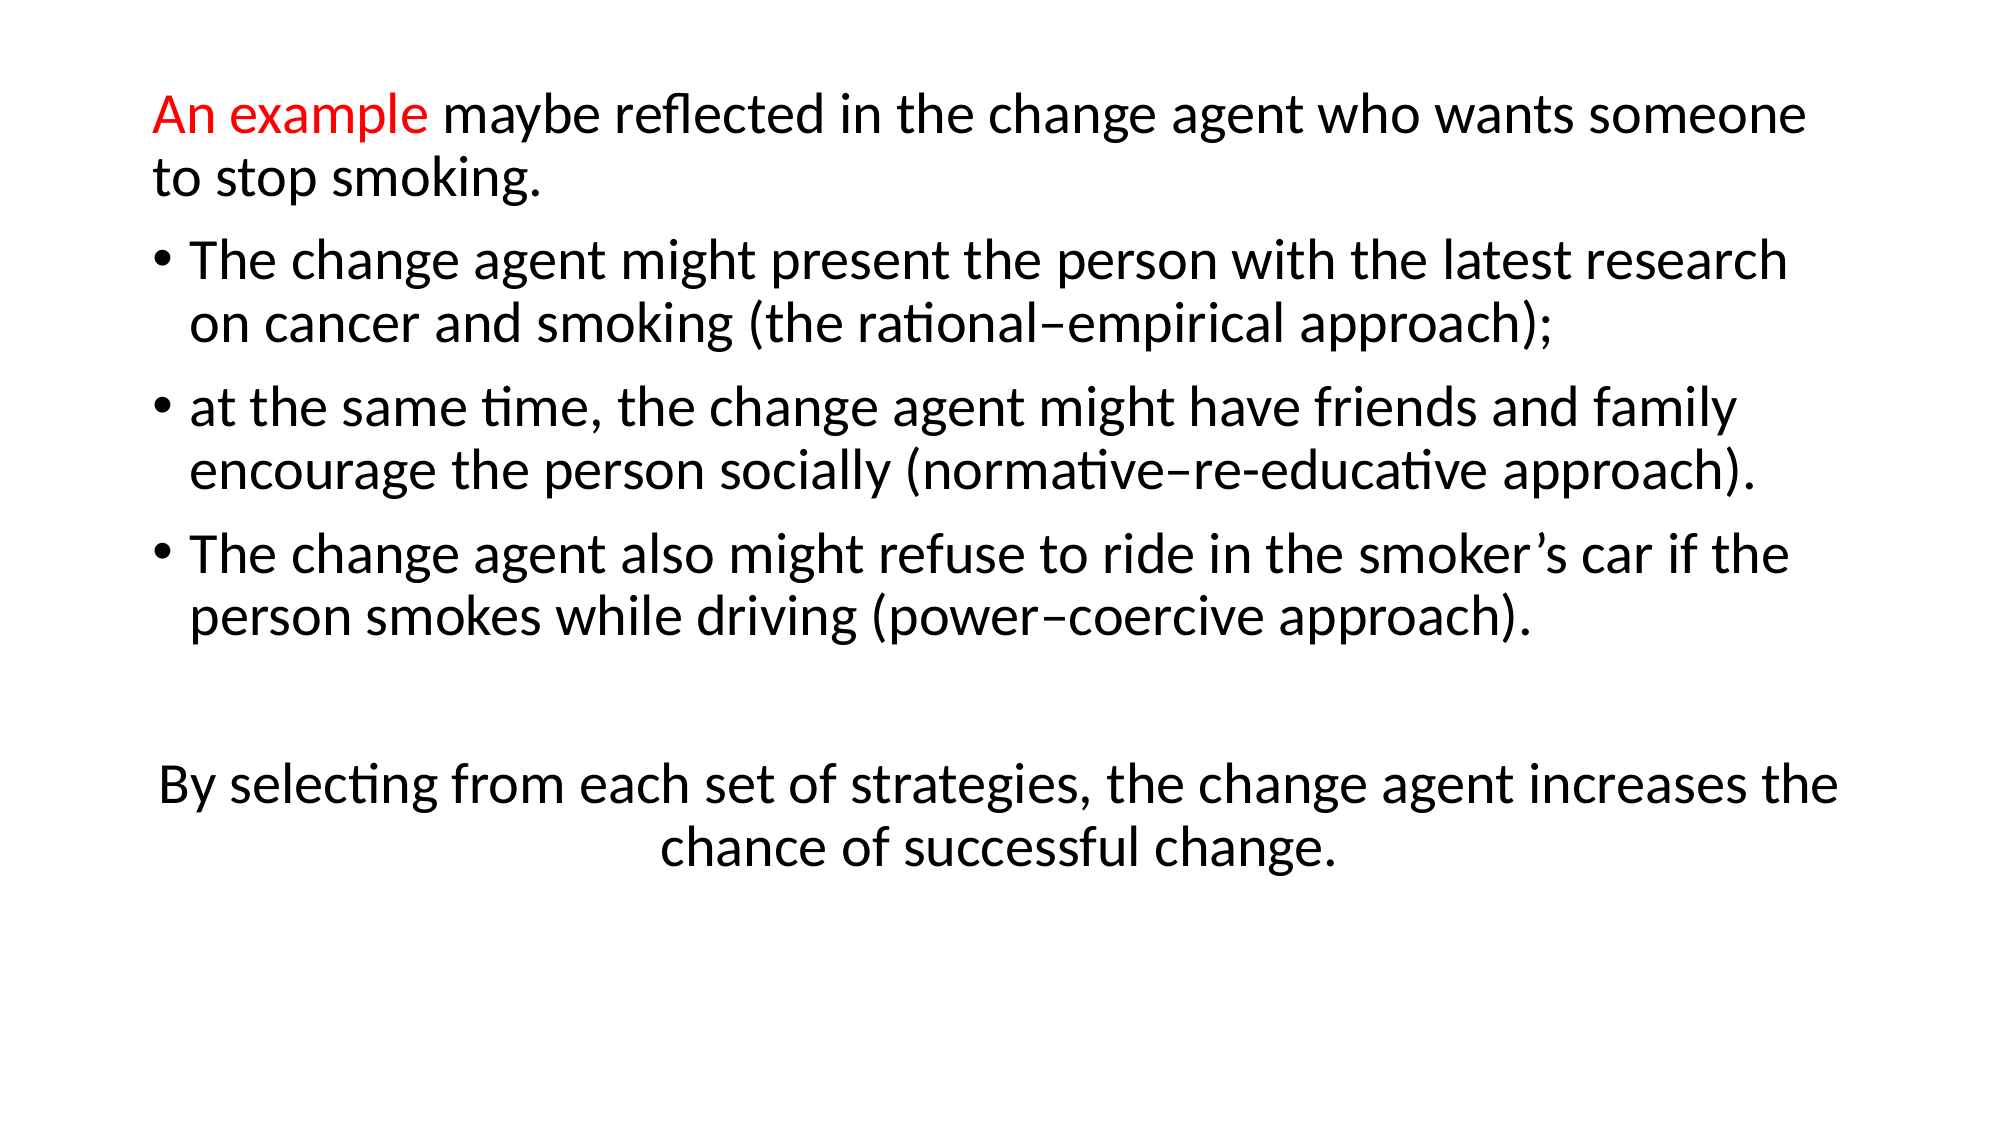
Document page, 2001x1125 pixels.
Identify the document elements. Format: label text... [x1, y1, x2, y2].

list An example maybe reflected in the change agent who wants someone to stop smoking. The change agent might present the person with the latest research on cancer and smoking (the rational–empirical approach); at the same time, the change agent might have friends and family encourage the person socially (normative–re-educative approach). The change agent also might refuse to ride in the smoker’s car if the person smokes while driving (power–coercive approach). By selecting from each set of strategies, the change agent increases the chance of successful change. [137, 75, 1863, 1014]
